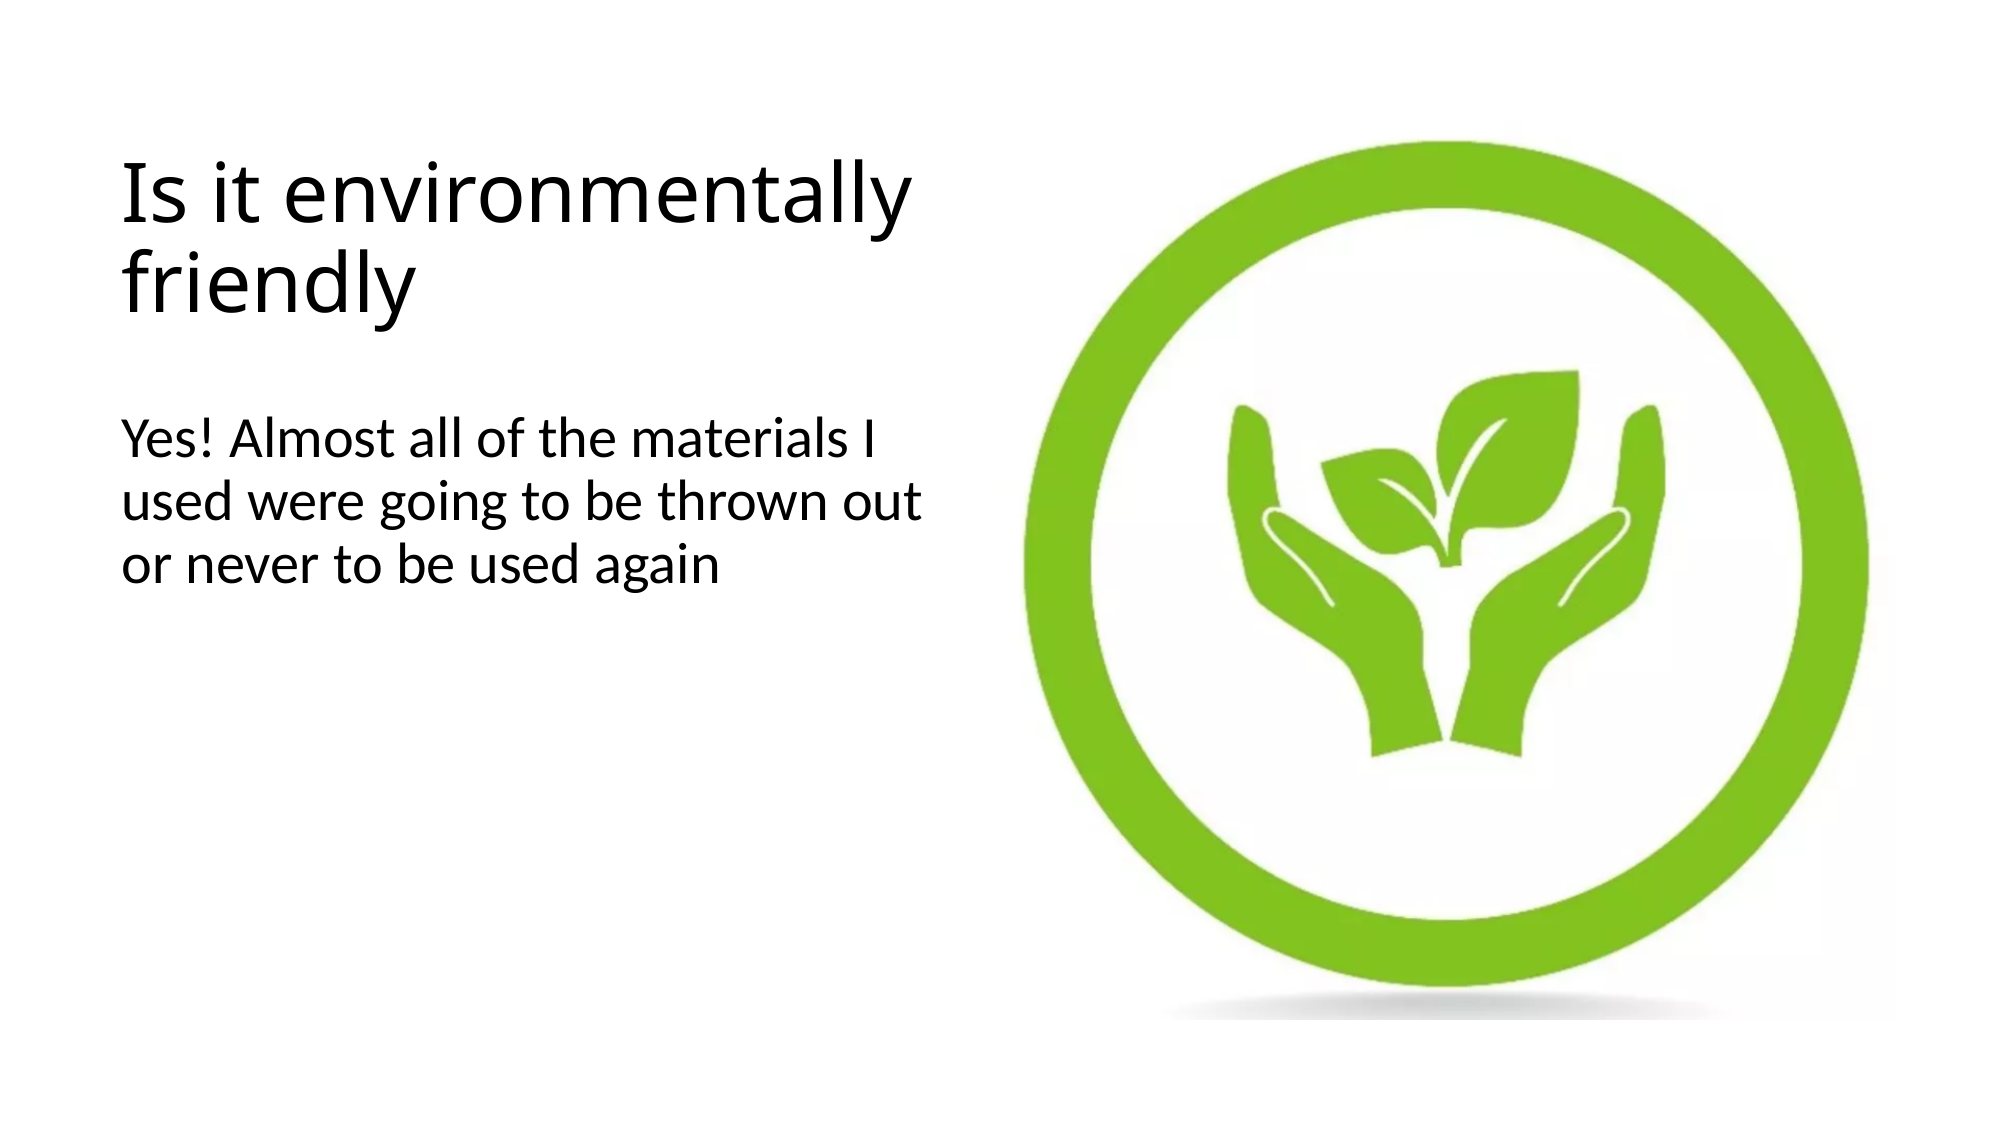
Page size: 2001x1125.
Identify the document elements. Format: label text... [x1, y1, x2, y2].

title Is it environmentally friendly [106, 103, 948, 379]
list Yes! Almost all of the materials I used were going to be thrown out or never to be used again [106, 399, 948, 1021]
picture [999, 104, 1895, 1020]
